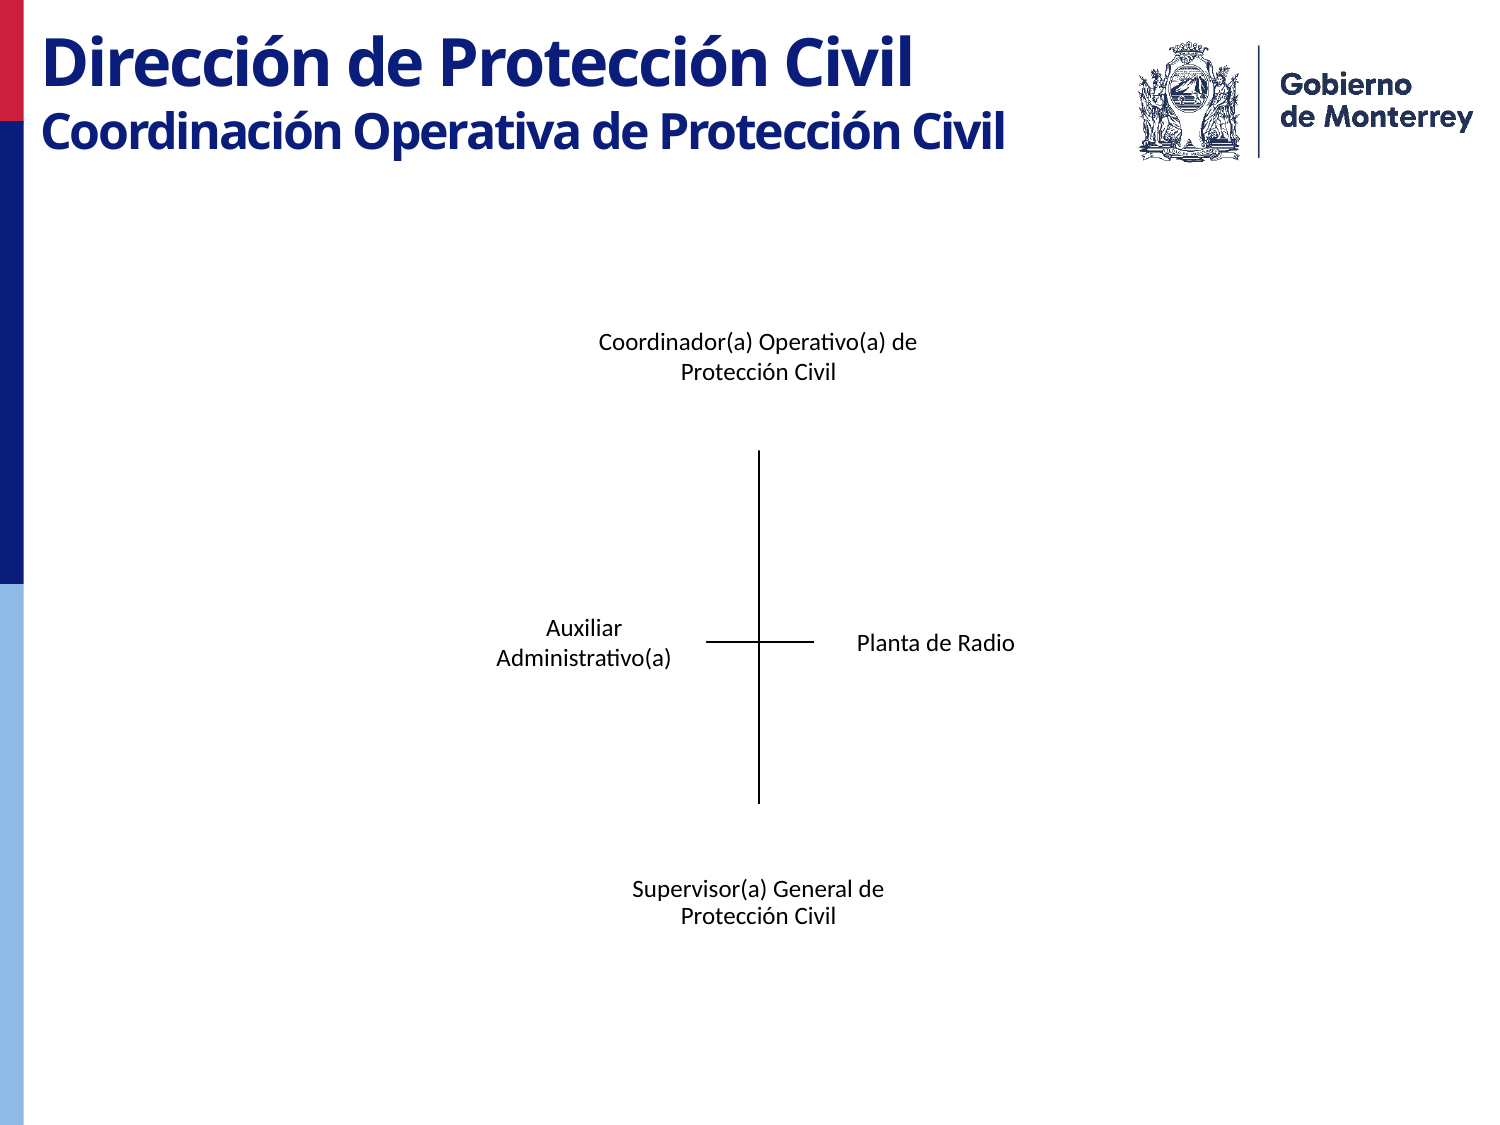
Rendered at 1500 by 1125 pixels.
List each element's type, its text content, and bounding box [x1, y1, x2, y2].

text_box Dirección de Protección Civil Coordinación Operativa de Protección Civil [25, 12, 1220, 167]
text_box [386, 259, 1129, 1007]
picture [1128, 30, 1483, 173]
